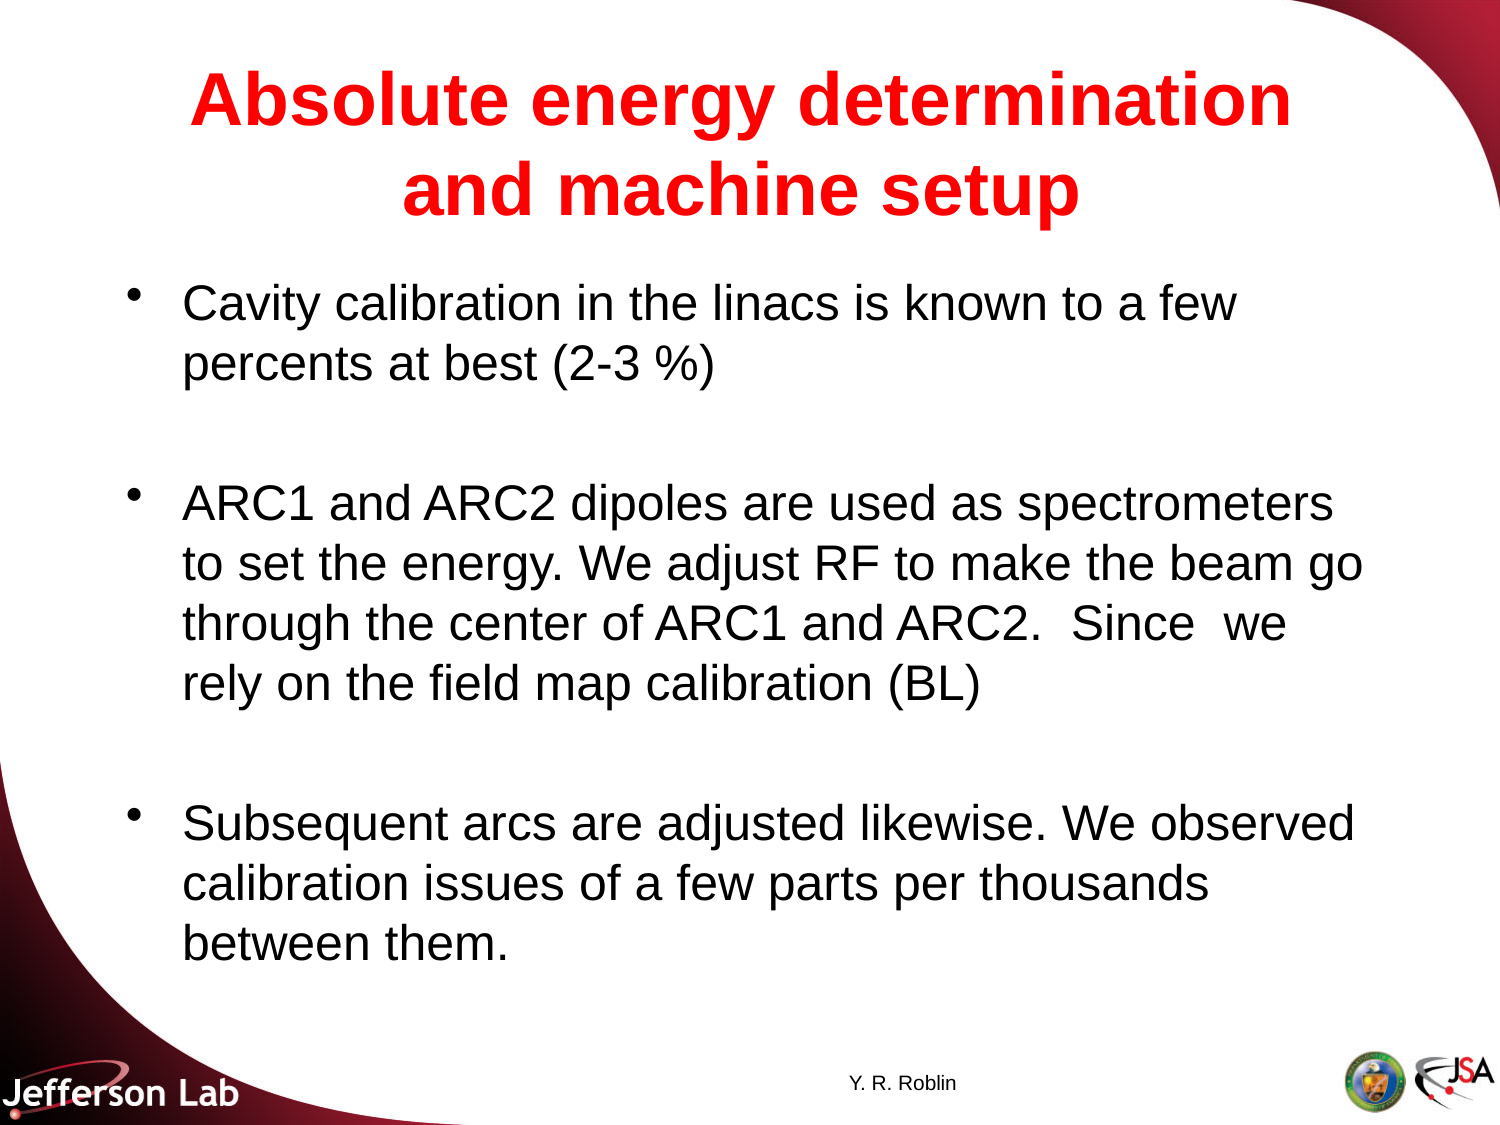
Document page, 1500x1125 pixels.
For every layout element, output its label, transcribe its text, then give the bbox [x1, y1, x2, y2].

title Absolute energy determination and machine setup [104, 45, 1380, 234]
picture [0, 0, 1500, 1125]
